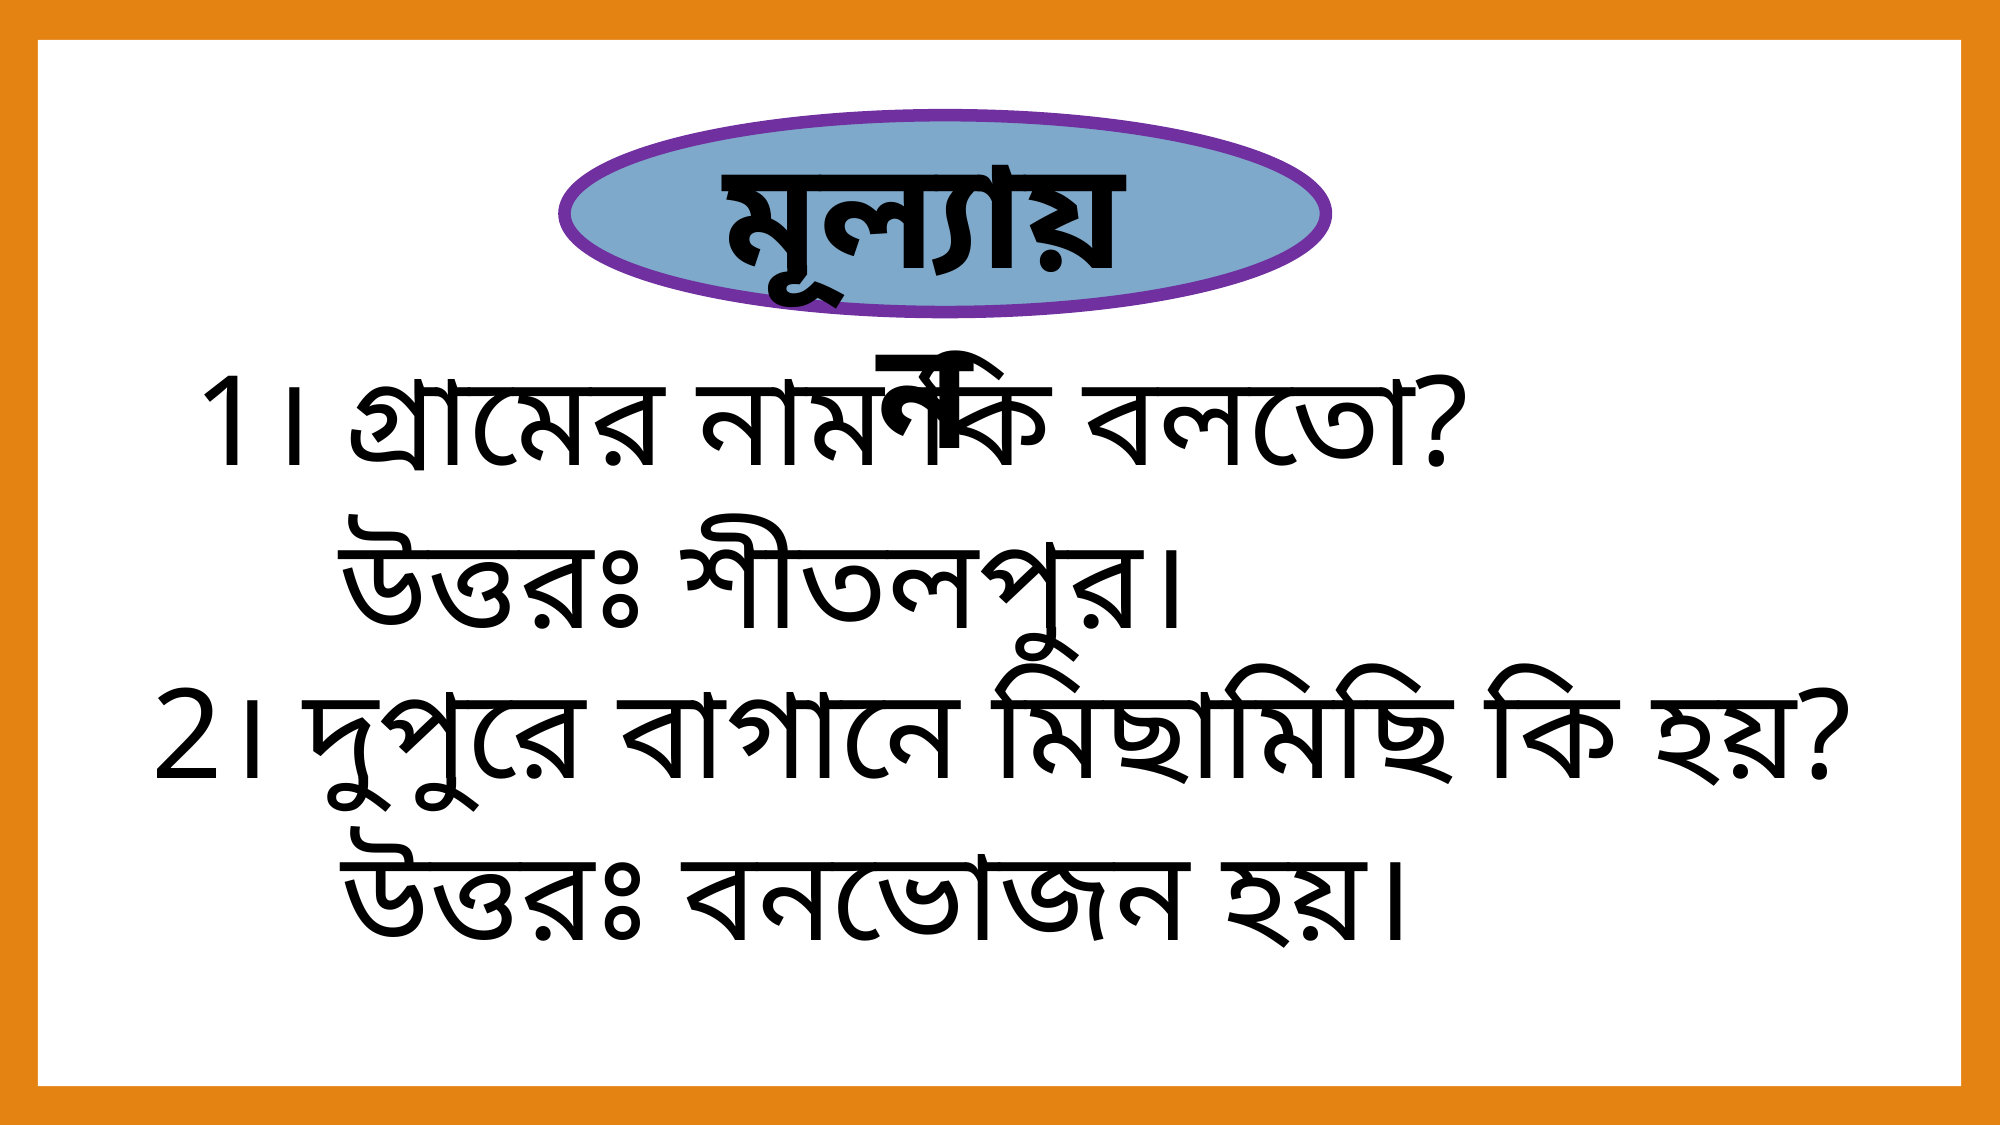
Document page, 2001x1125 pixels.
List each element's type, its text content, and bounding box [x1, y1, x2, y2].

text_box উত্তরঃ বনভোজন হয়। [326, 811, 1429, 974]
text_box [562, 143, 671, 284]
text_box মূল্যায়ন [671, 110, 1178, 486]
text_box 2। দুপুরে বাগানে মিছামিছি কি হয়? [137, 645, 1899, 811]
text_box [1178, 134, 1328, 294]
text_box 1। গ্রামের নাম কি বলতো? [179, 333, 1484, 499]
text_box উত্তরঃ শীতলপুর। [325, 499, 1206, 645]
